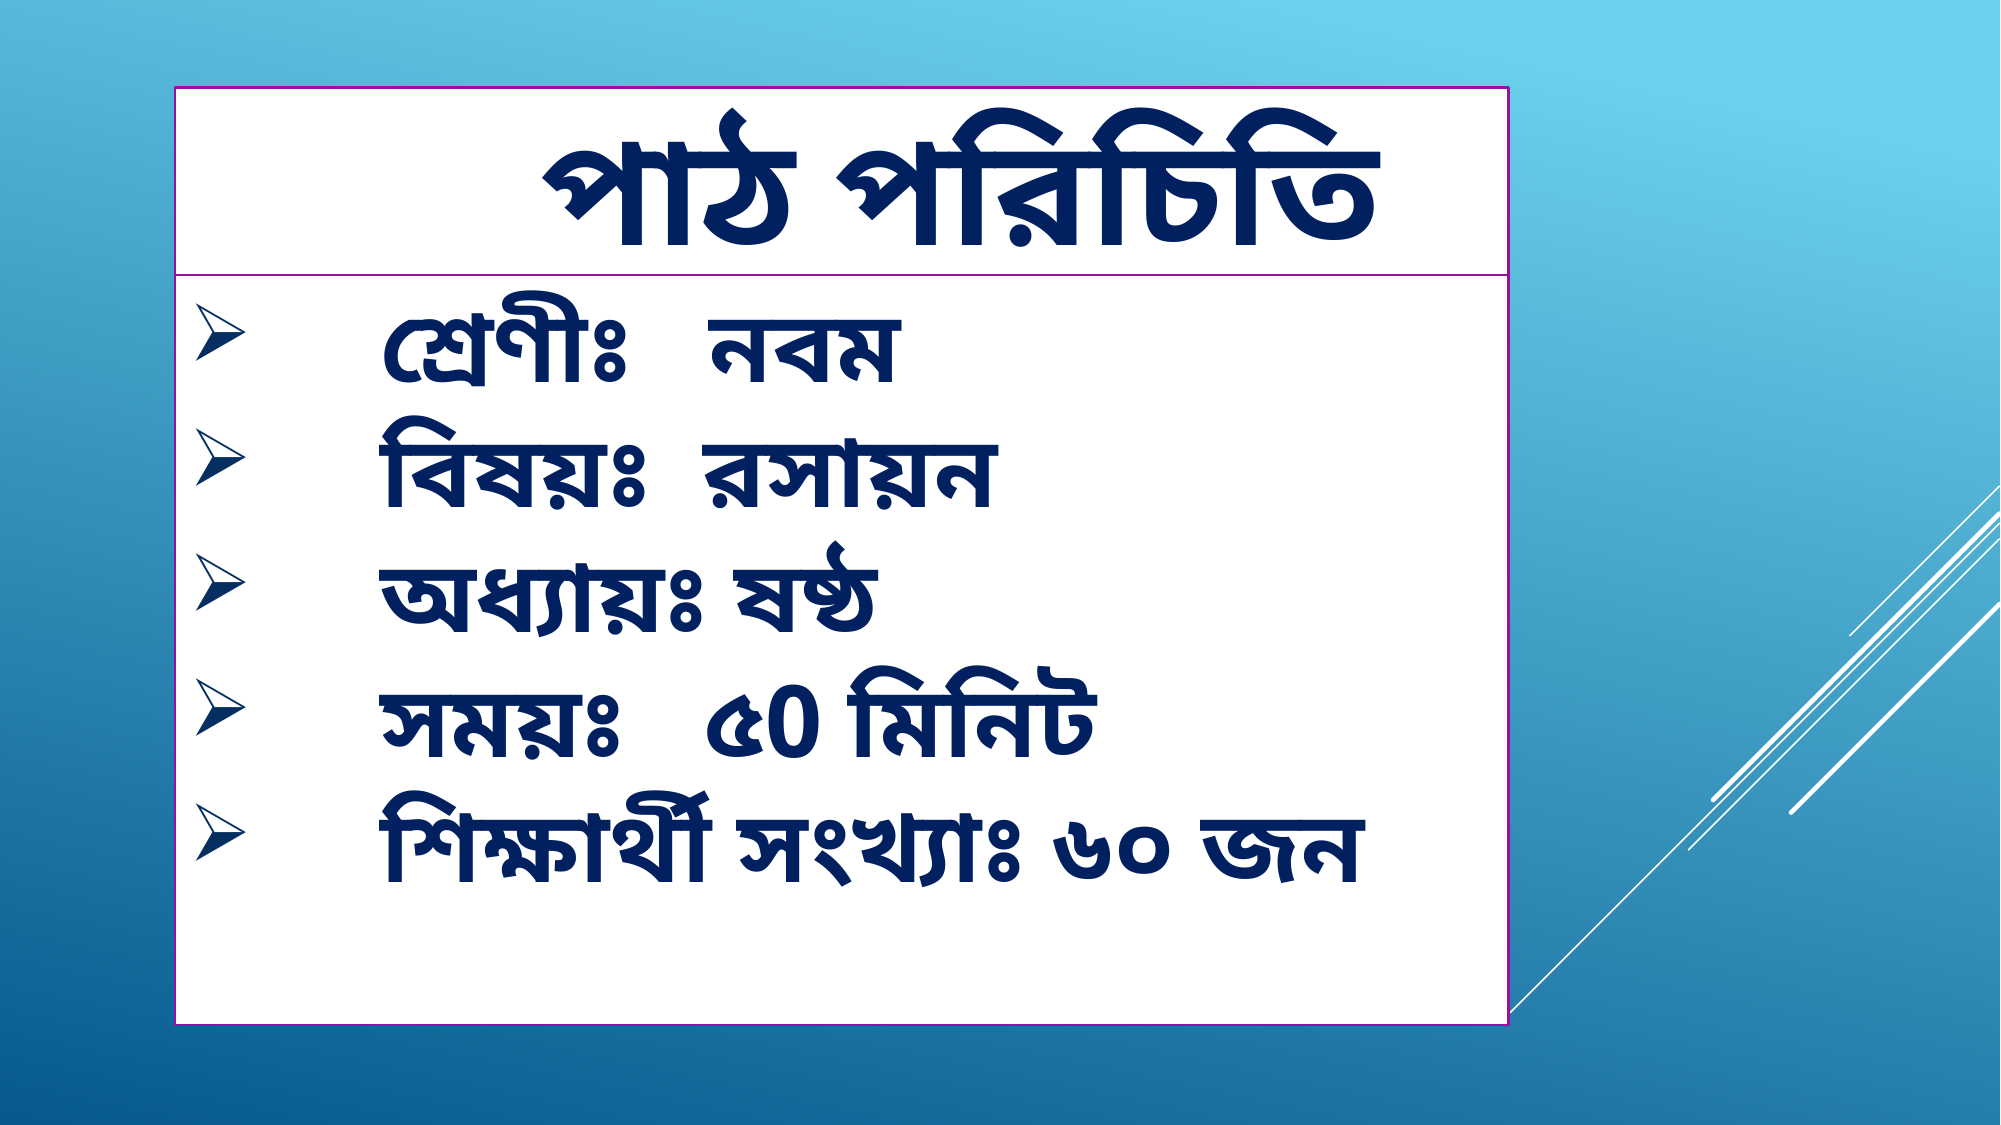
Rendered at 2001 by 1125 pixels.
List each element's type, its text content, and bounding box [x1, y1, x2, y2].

text_box পাঠ পরিচিতি [174, 86, 1510, 274]
text_box শ্রেণীঃ নবম বিষয়ঃ রসায়ন অধ্যায়ঃ ষষ্ঠ সময়ঃ ৫0 মিনিট শিক্ষার্থী সংখ্যাঃ ৬০ জন [174, 274, 1510, 1026]
